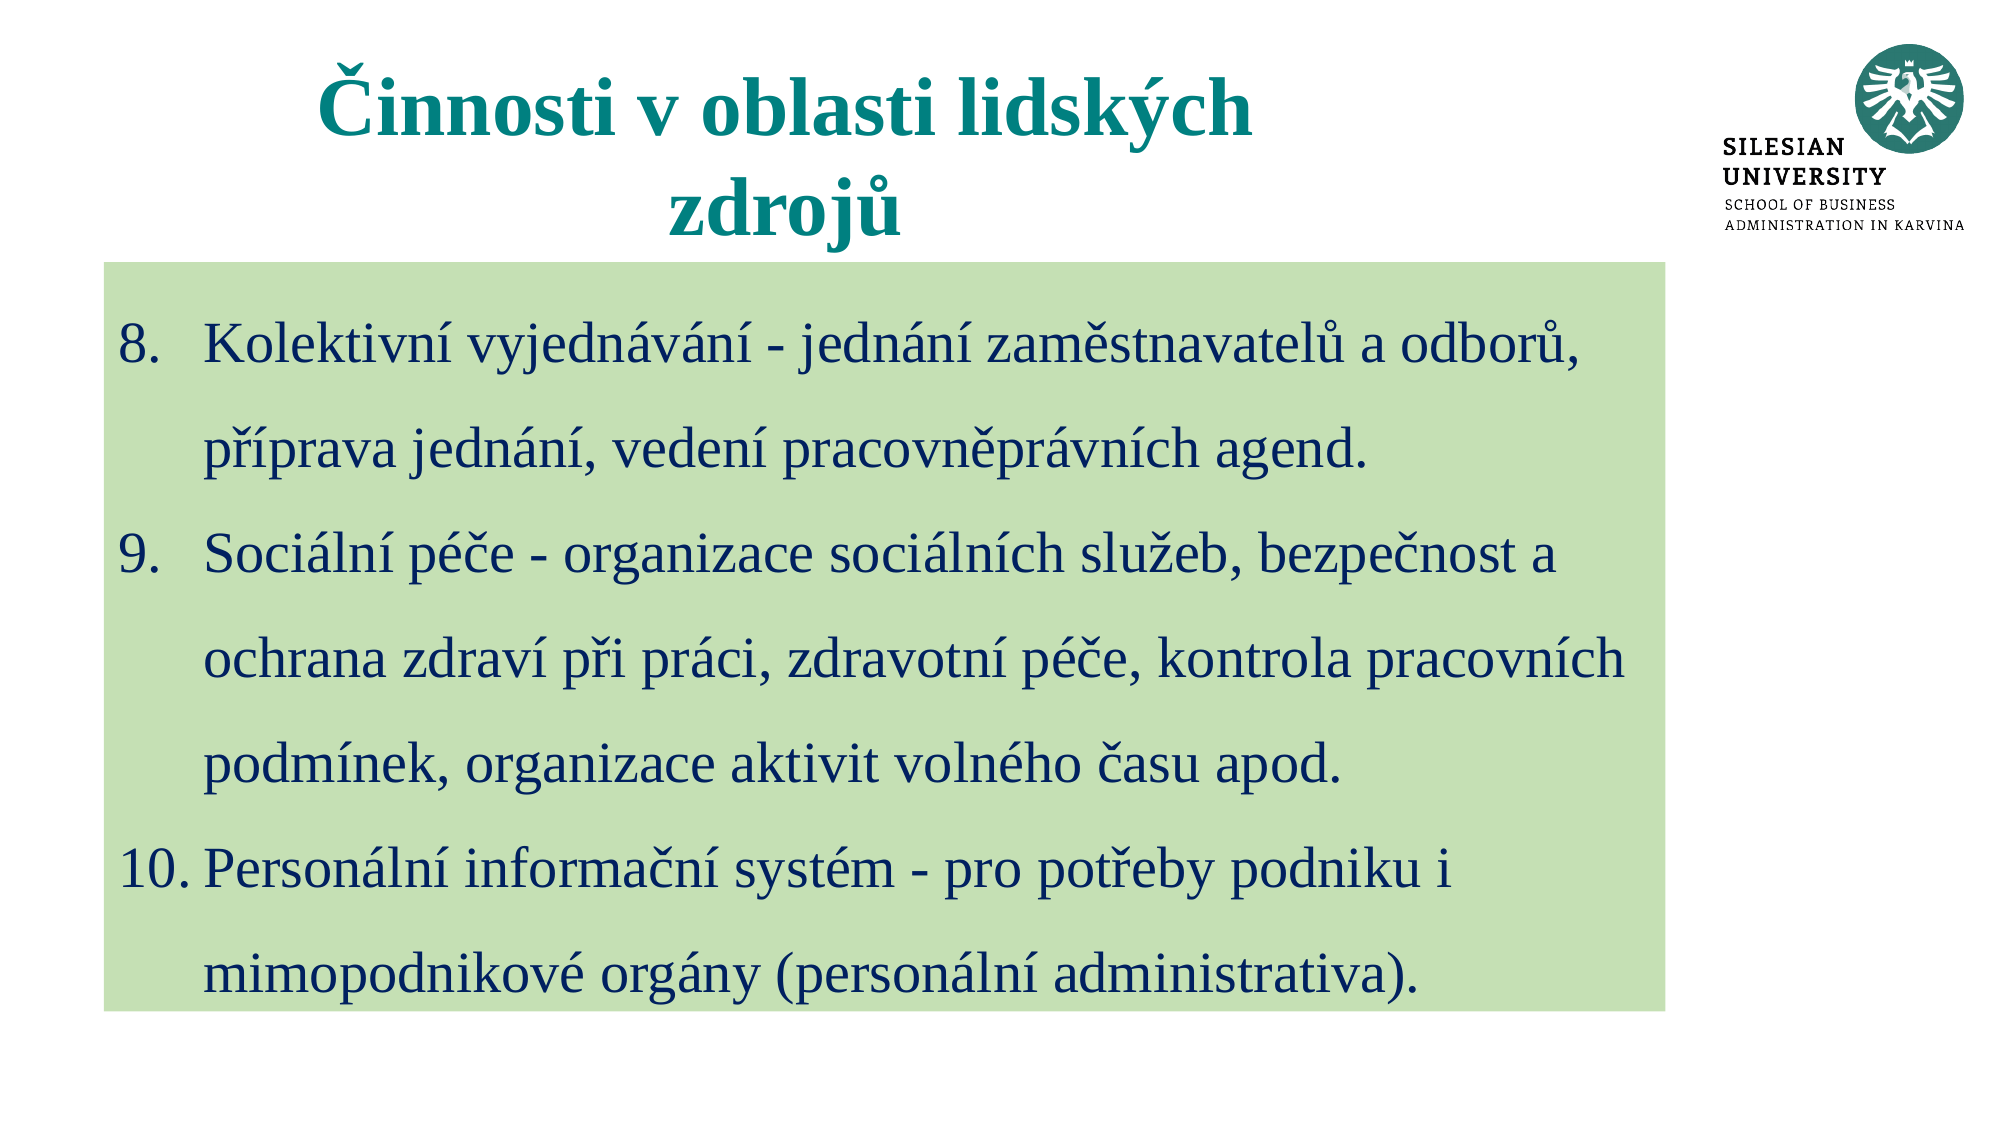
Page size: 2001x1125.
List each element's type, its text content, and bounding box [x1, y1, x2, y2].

picture [1723, 44, 1964, 230]
text_box Činnosti v oblasti lidských zdrojů [181, 44, 1390, 260]
text_box Kolektivní vyjednávání - jednání zaměstnavatelů a odborů, příprava jednání, vedení pracovněprávních agend. Sociální péče - organizace sociálních služeb, bezpečnost a ochrana zdraví při práci, zdravotní péče, kontrola pracovních podmínek, organizace aktivit volného času apod. Personální informační systém - pro potřeby podniku i mimopodnikové orgány (personální administrativa). [103, 262, 1666, 1012]
